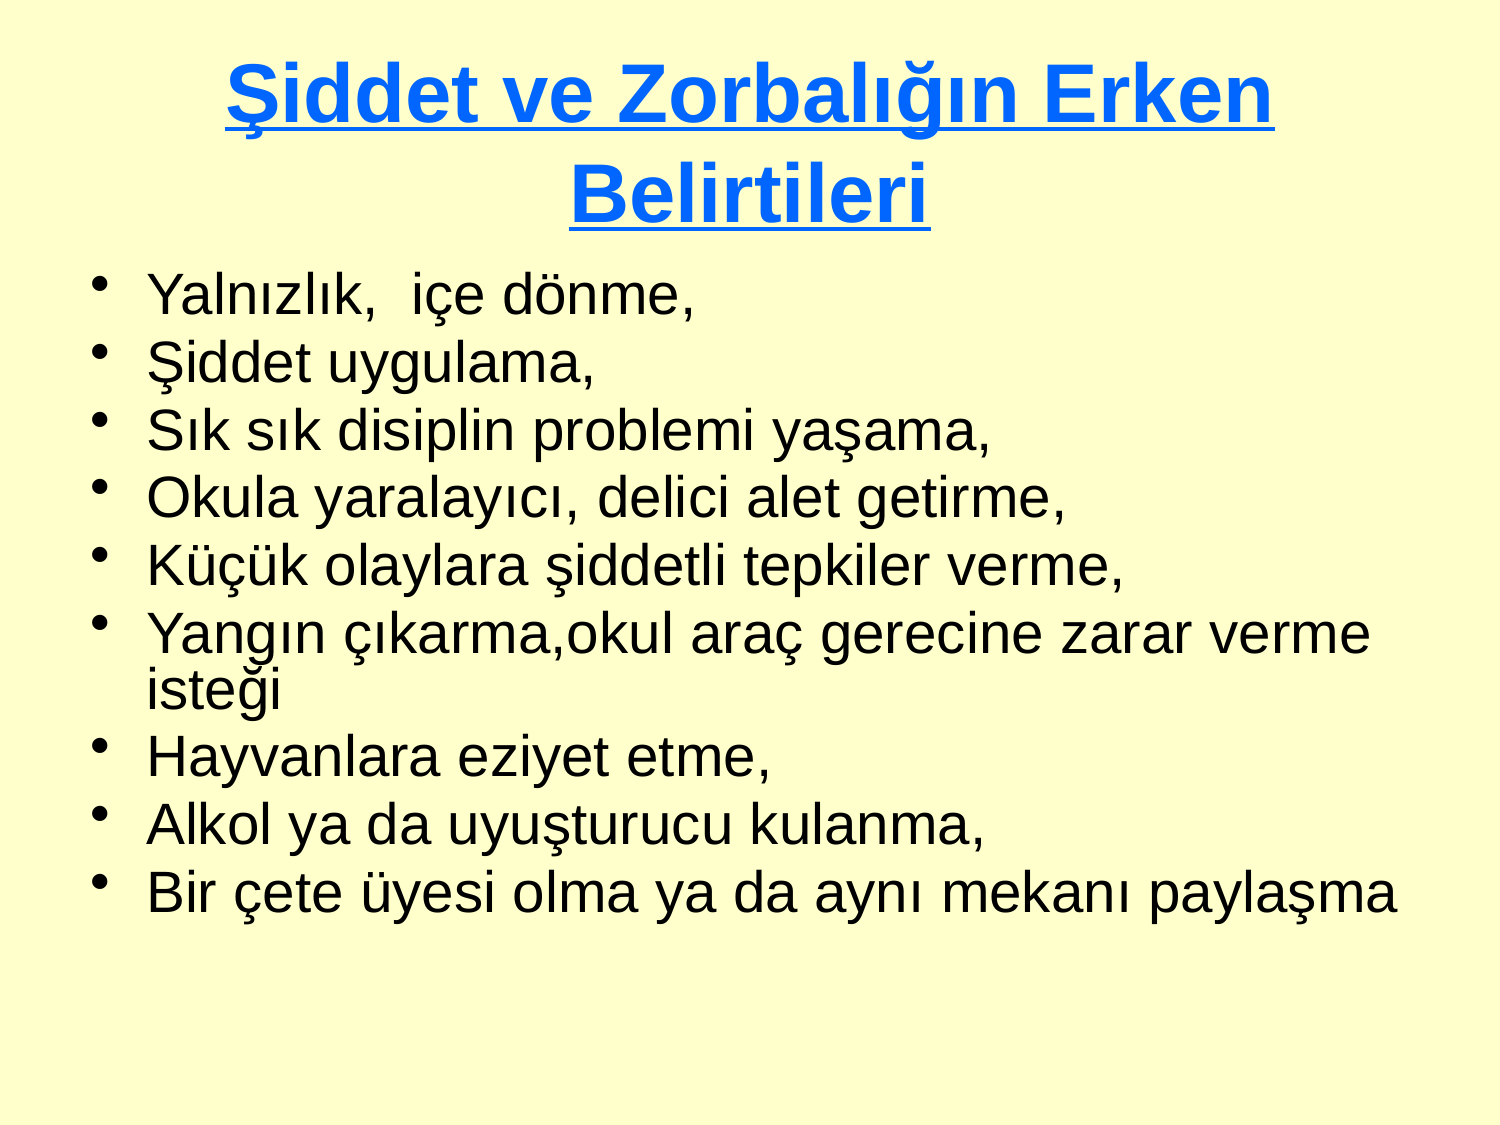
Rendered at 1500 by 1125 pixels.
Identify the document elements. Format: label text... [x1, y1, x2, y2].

title Şiddet ve Zorbalığın Erken Belirtileri [74, 44, 1426, 233]
list Yalnızlık, içe dönme, Şiddet uygulama, Sık sık disiplin problemi yaşama, Okula yaralayıcı, delici alet getirme, Küçük olaylara şiddetli tepkiler verme, Yangın çıkarma,okul araç gerecine zarar verme isteği Hayvanlara eziyet etme, Alkol ya da uyuşturucu kulanma, Bir çete üyesi olma ya da aynı mekanı paylaşma [74, 262, 1426, 1006]
